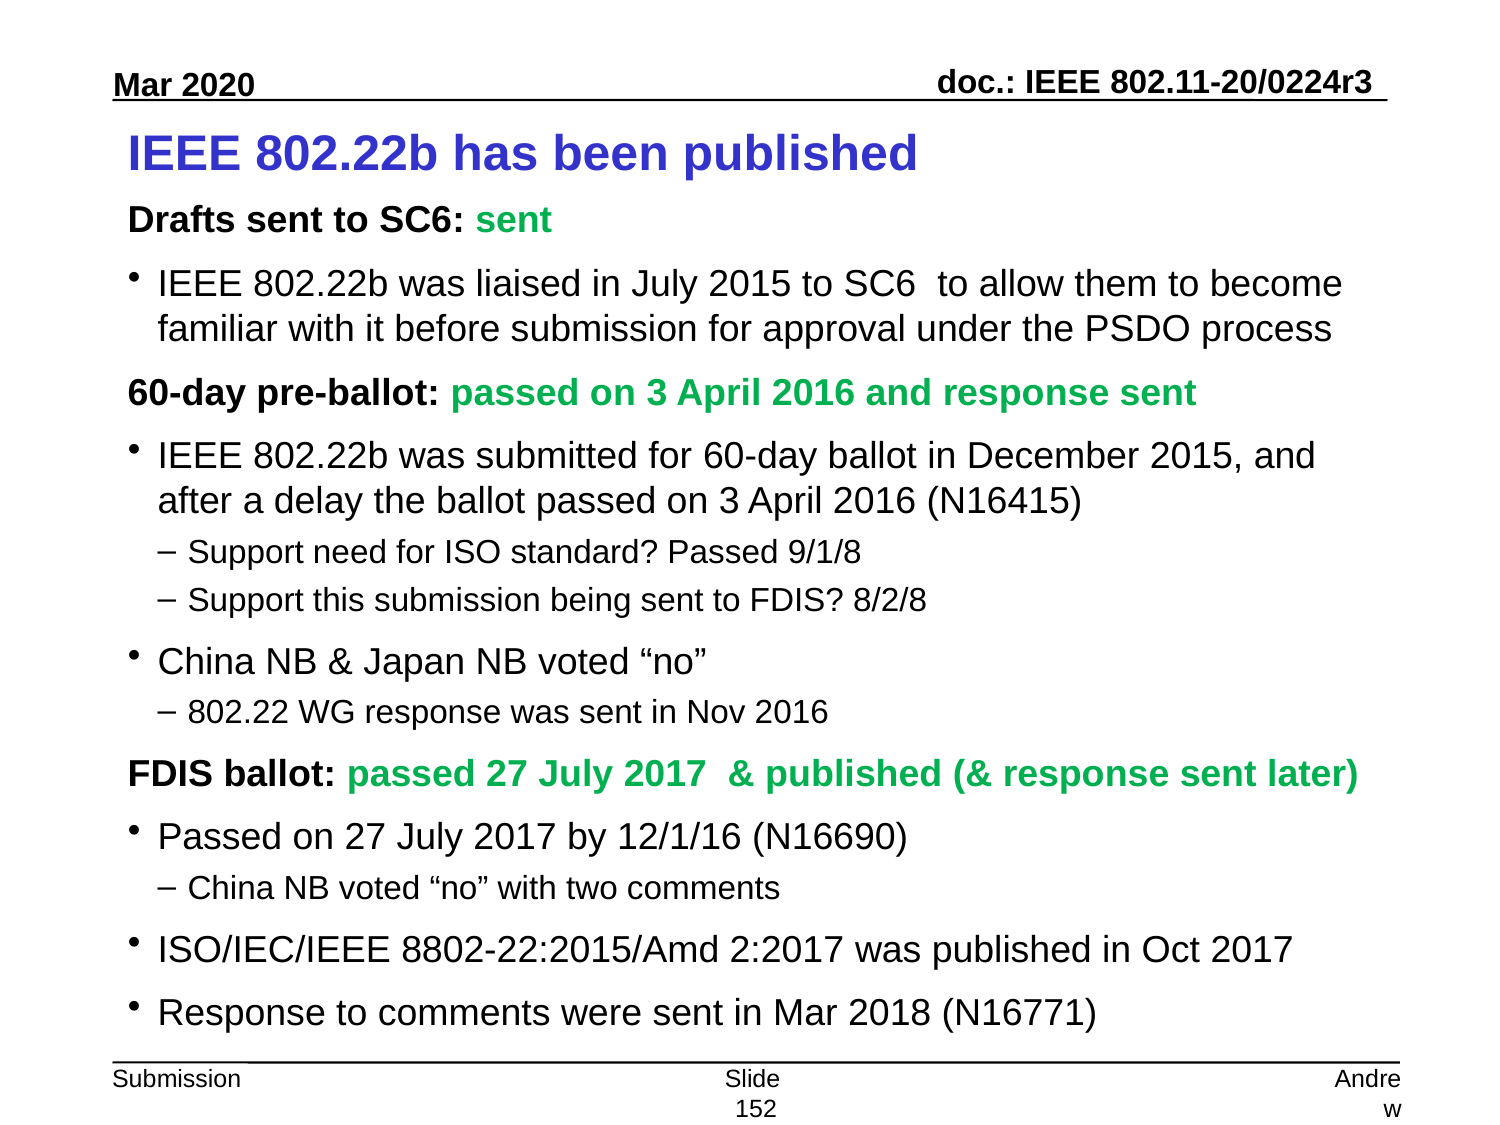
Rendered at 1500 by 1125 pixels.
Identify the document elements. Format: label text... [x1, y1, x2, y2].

list Drafts sent to SC6: sent IEEE 802.22b was liaised in July 2015 to SC6 to allow them to become familiar with it before submission for approval under the PSDO process 60-day pre-ballot: passed on 3 April 2016 and response sent IEEE 802.22b was submitted for 60-day ballot in December 2015, and after a delay the ballot passed on 3 April 2016 (N16415) Support need for ISO standard? Passed 9/1/8 Support this submission being sent to FDIS? 8/2/8 China NB & Japan NB voted “no” 802.22 WG response was sent in Nov 2016 FDIS ballot: passed 27 July 2017 & published (& response sent later) Passed on 27 July 2017 by 12/1/16 (N16690) China NB voted “no” with two comments ISO/IEC/IEEE 8802-22:2015/Amd 2:2017 was published in Oct 2017 Response to comments were sent in Mar 2018 (N16771) [112, 187, 1388, 863]
slide_number Slide 152 [709, 1061, 803, 1093]
title IEEE 802.22b has been published [112, 112, 1388, 187]
footer Andrew Myles, Cisco [1320, 1061, 1402, 1093]
